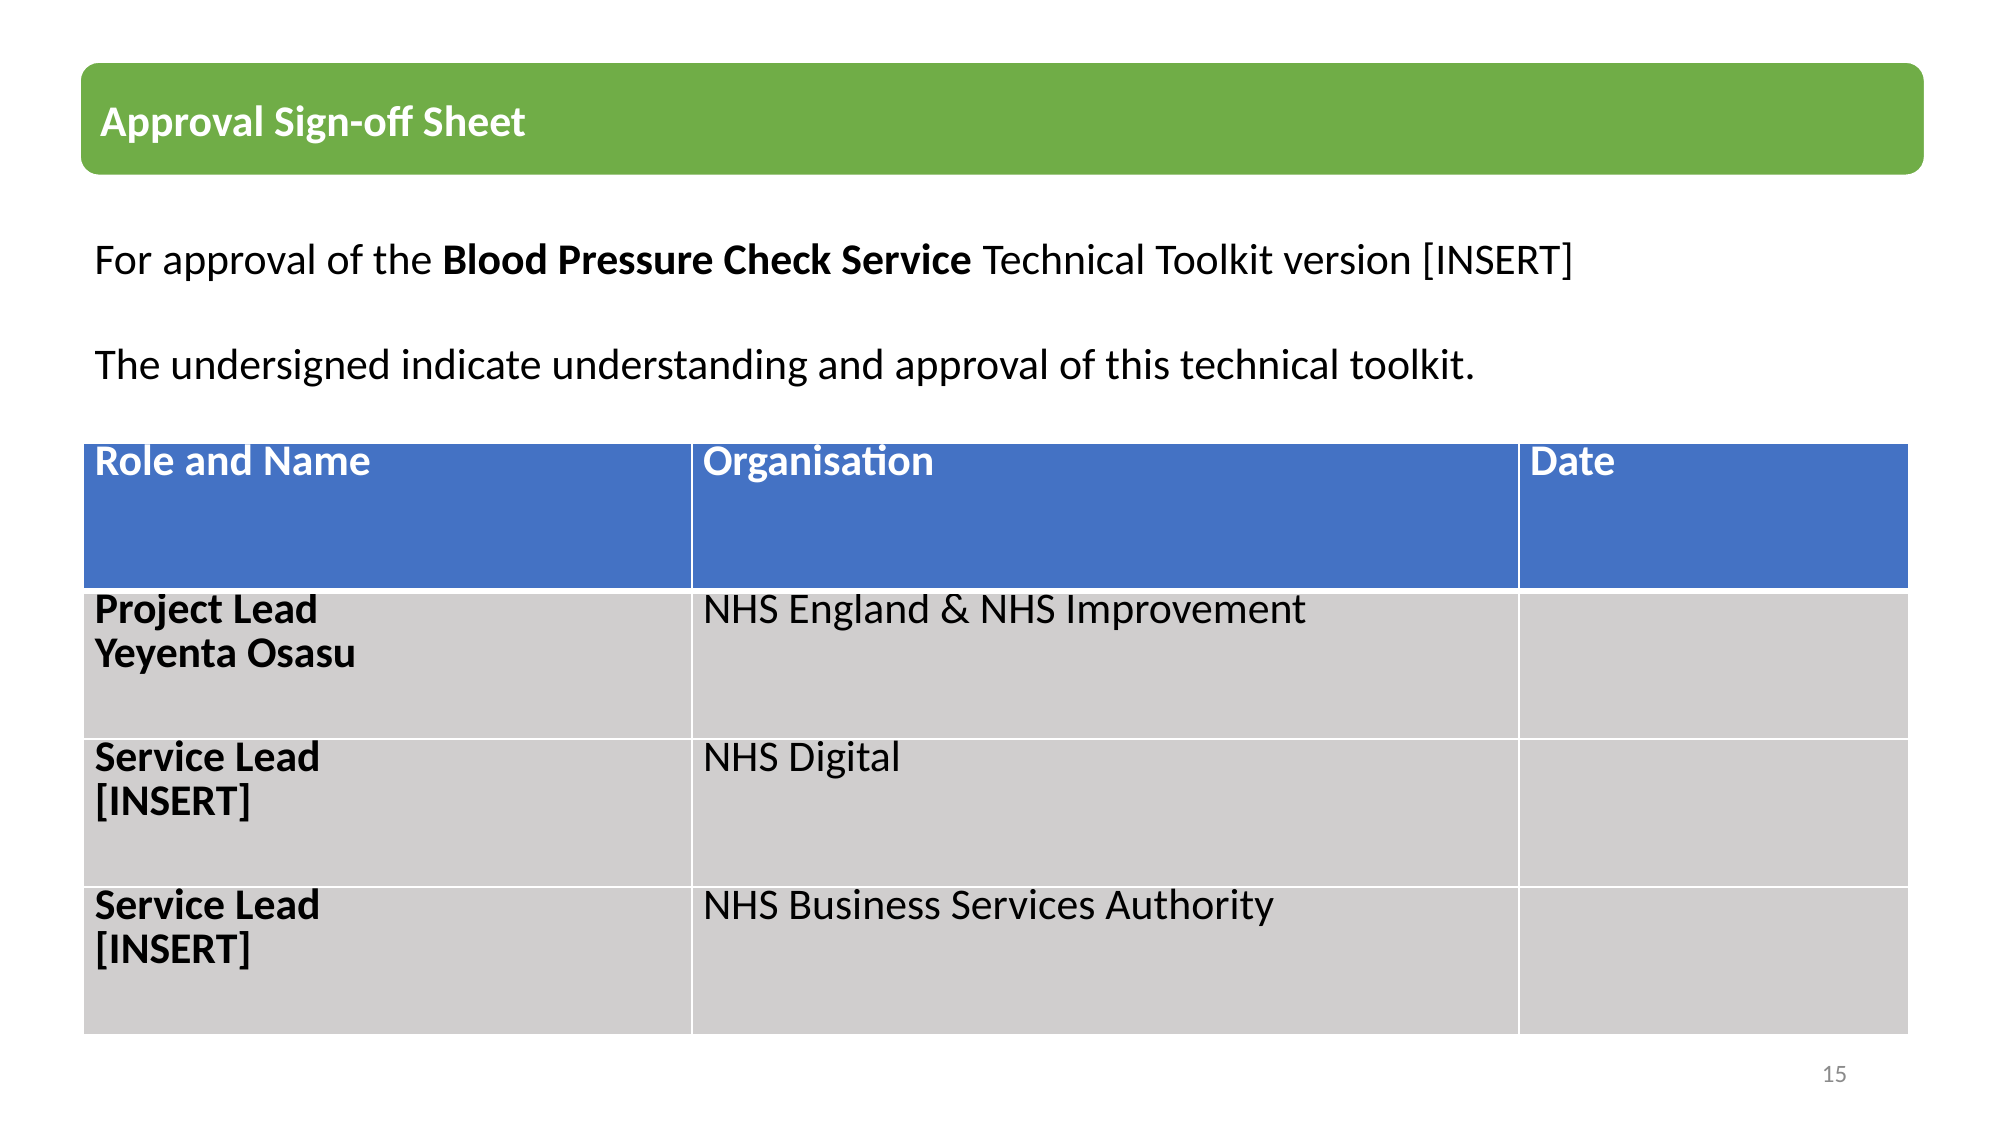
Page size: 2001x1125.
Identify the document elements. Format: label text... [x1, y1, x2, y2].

table_cell [1520, 888, 1908, 1034]
table_header Role and Name [84, 444, 691, 588]
table_cell Service Lead [INSERT] [84, 888, 691, 1034]
table_header Date [1520, 444, 1908, 588]
table_cell NHS England & NHS Improvement [693, 594, 1518, 738]
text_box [79, 61, 1925, 176]
table_cell Service Lead [INSERT] [84, 740, 691, 886]
table_cell [1520, 594, 1908, 738]
table_cell NHS Business Services Authority [693, 888, 1518, 1034]
slide_number 15 [1412, 1042, 1863, 1103]
table_header Organisation [693, 444, 1518, 588]
text_box For approval of the Blood Pressure Check Service Technical Toolkit version [INSERT] The undersigned indicate understanding and approval of this technical toolkit. [79, 223, 1913, 441]
table_cell Project Lead Yeyenta Osasu [84, 594, 691, 738]
table_cell [1520, 740, 1908, 886]
table_cell NHS Digital [693, 740, 1518, 886]
